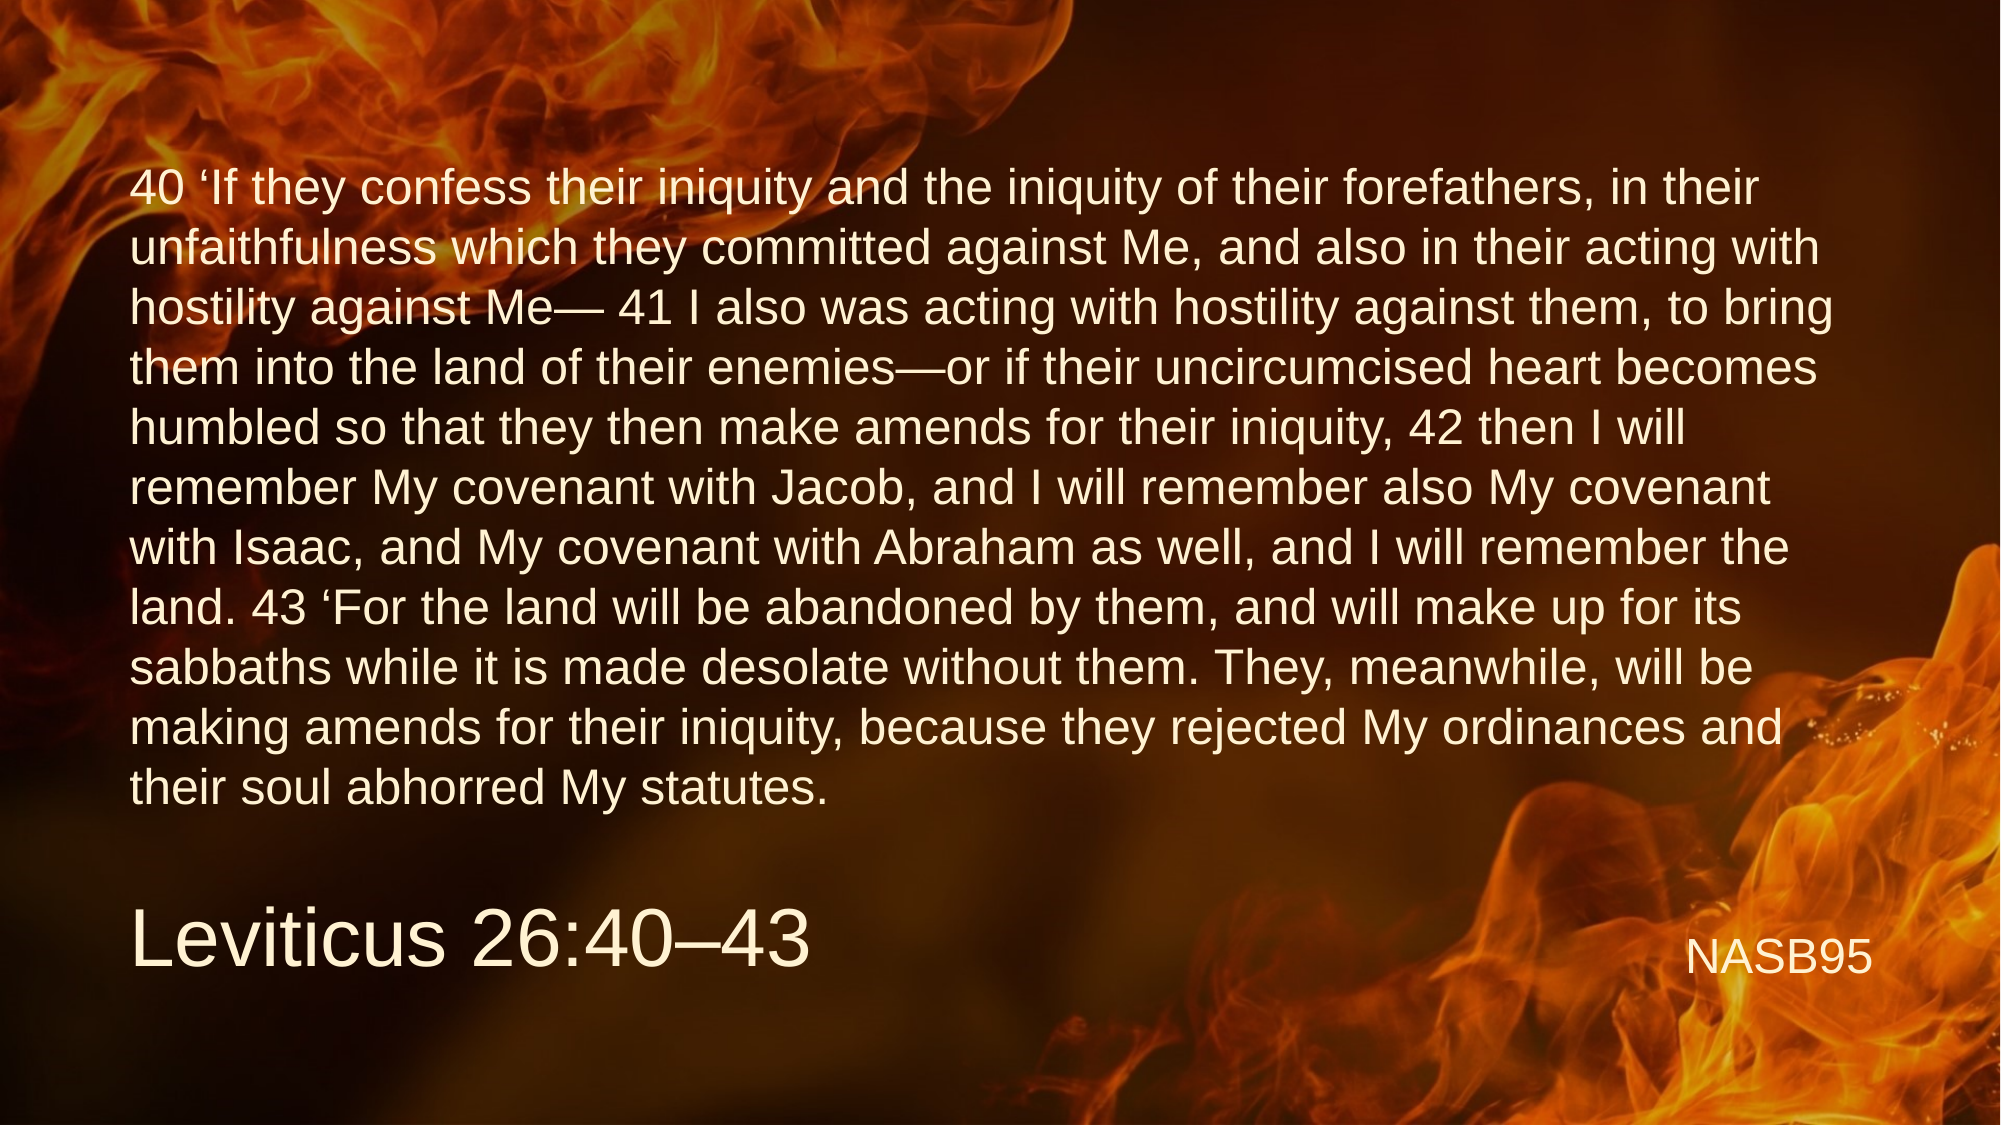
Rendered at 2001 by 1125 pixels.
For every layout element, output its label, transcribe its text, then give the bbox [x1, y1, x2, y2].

list 40 ‘If they confess their iniquity and the iniquity of their forefathers, in their unfaithfulness which they committed against Me, and also in their acting with hostility against Me— 41 I also was acting with hostility against them, to bring them into the land of their enemies—or if their uncircumcised heart becomes humbled so that they then make amends for their iniquity, 42 then I will remember My covenant with Jacob, and I will remember also My covenant with Isaac, and My covenant with Abraham as well, and I will remember the land. 43 ‘For the land will be abandoned by them, and will make up for its sabbaths while it is made desolate without them. They, meanwhile, will be making amends for their iniquity, because they rejected My ordinances and their soul abhorred My statutes. [114, 114, 1886, 855]
picture [0, 0, 2001, 1125]
list NASB95 [1650, 915, 1889, 991]
list Leviticus 26:40–43 [114, 876, 1615, 991]
